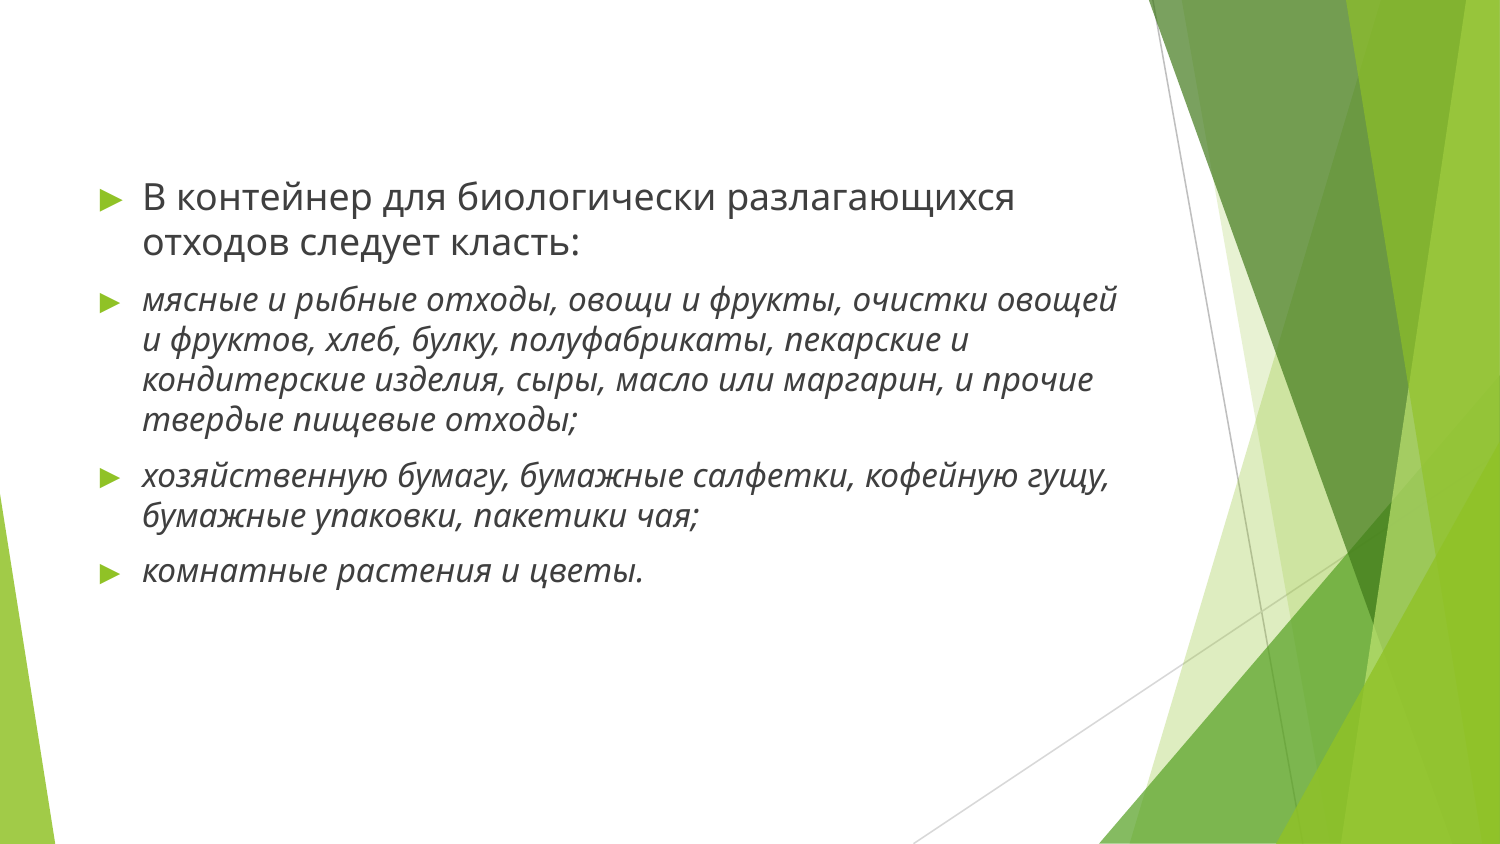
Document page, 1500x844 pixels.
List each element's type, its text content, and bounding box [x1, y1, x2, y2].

list В контейнер для биологически разлагающихся отходов следует класть: мясные и рыбные отходы, овощи и фрукты, очистки овощей и фруктов, хлеб, булку, полуфабрикаты, пекарские и кондитерские изделия, сыры, масло или маргарин, и прочие твердые пищевые отходы; хозяйственную бумагу, бумажные салфетки, кофейную гущу, бумажные упаковки, пакетики чая; комнатные растения и цветы. [84, 165, 1143, 643]
